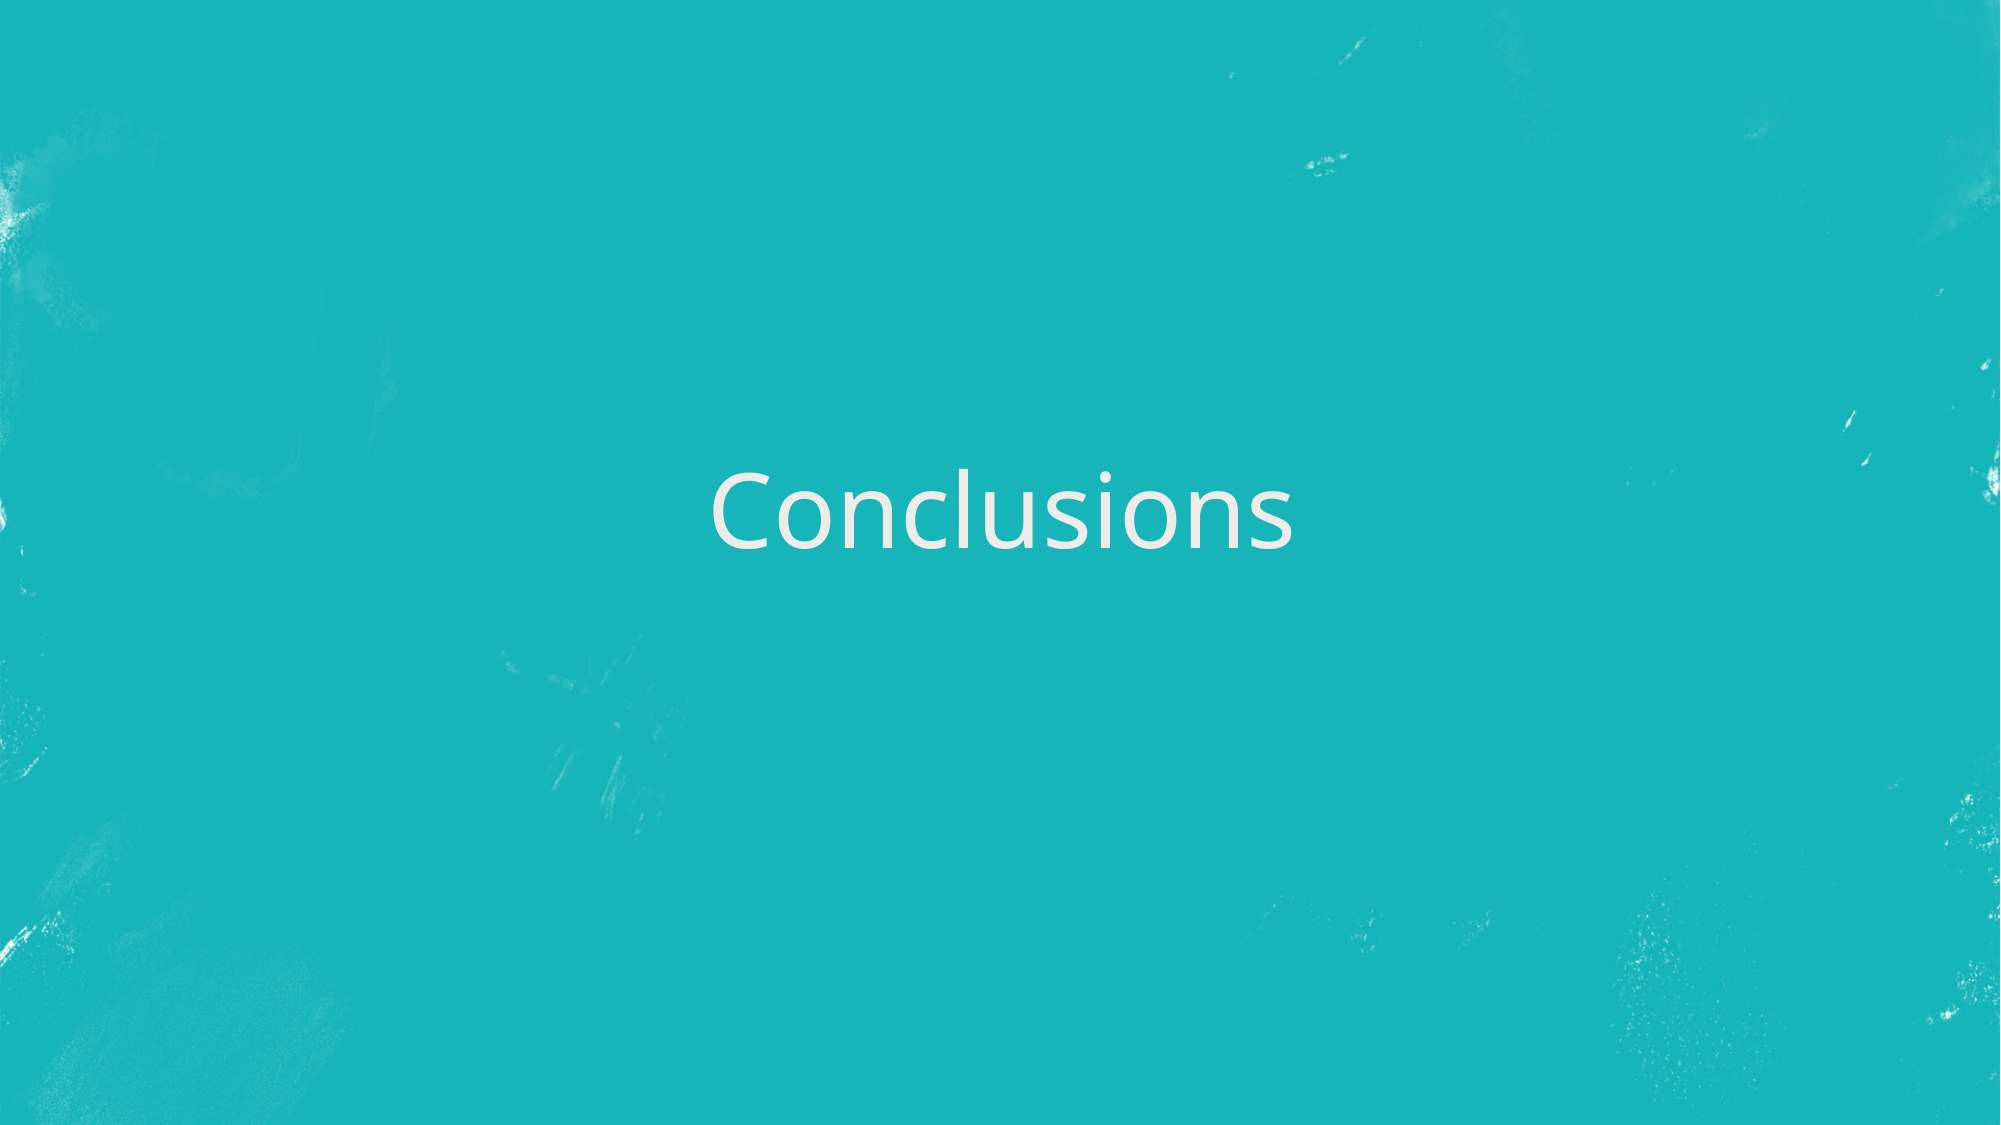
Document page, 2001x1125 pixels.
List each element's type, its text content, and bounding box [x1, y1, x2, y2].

picture [0, 0, 2000, 1125]
title Conclusions [74, 472, 1931, 559]
